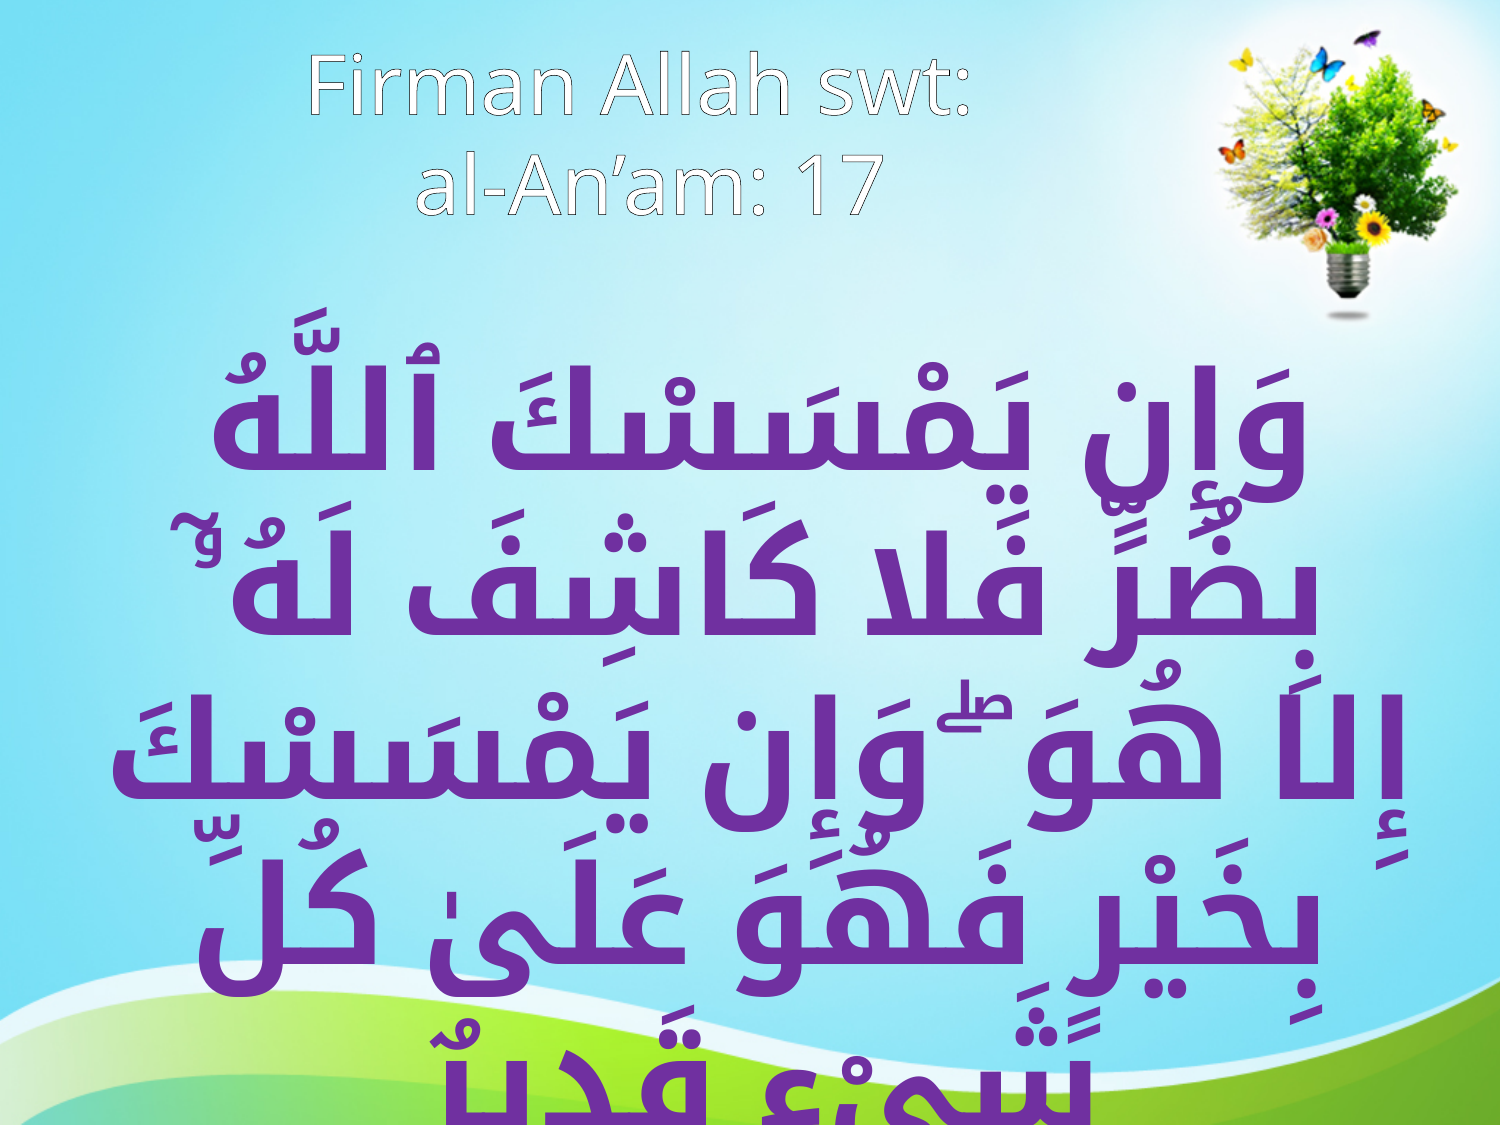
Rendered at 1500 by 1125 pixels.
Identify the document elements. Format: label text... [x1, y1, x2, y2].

title Firman Allah swt: al-An’am: 17 [62, 37, 1238, 225]
list وَإِن يَمْسَسْكَ ٱللَّهُ بِضُرٍّ فَلا كَاشِفَ لَهُۥٓ إِلا هُوَ ۖ وَإِن يَمْسَسْكَ بِخَيْرٍ فَهُوَ عَلَىٰ كُلِّ شَىْءٍ قَدِيرٌ [87, 324, 1434, 988]
picture [0, 0, 1500, 1125]
